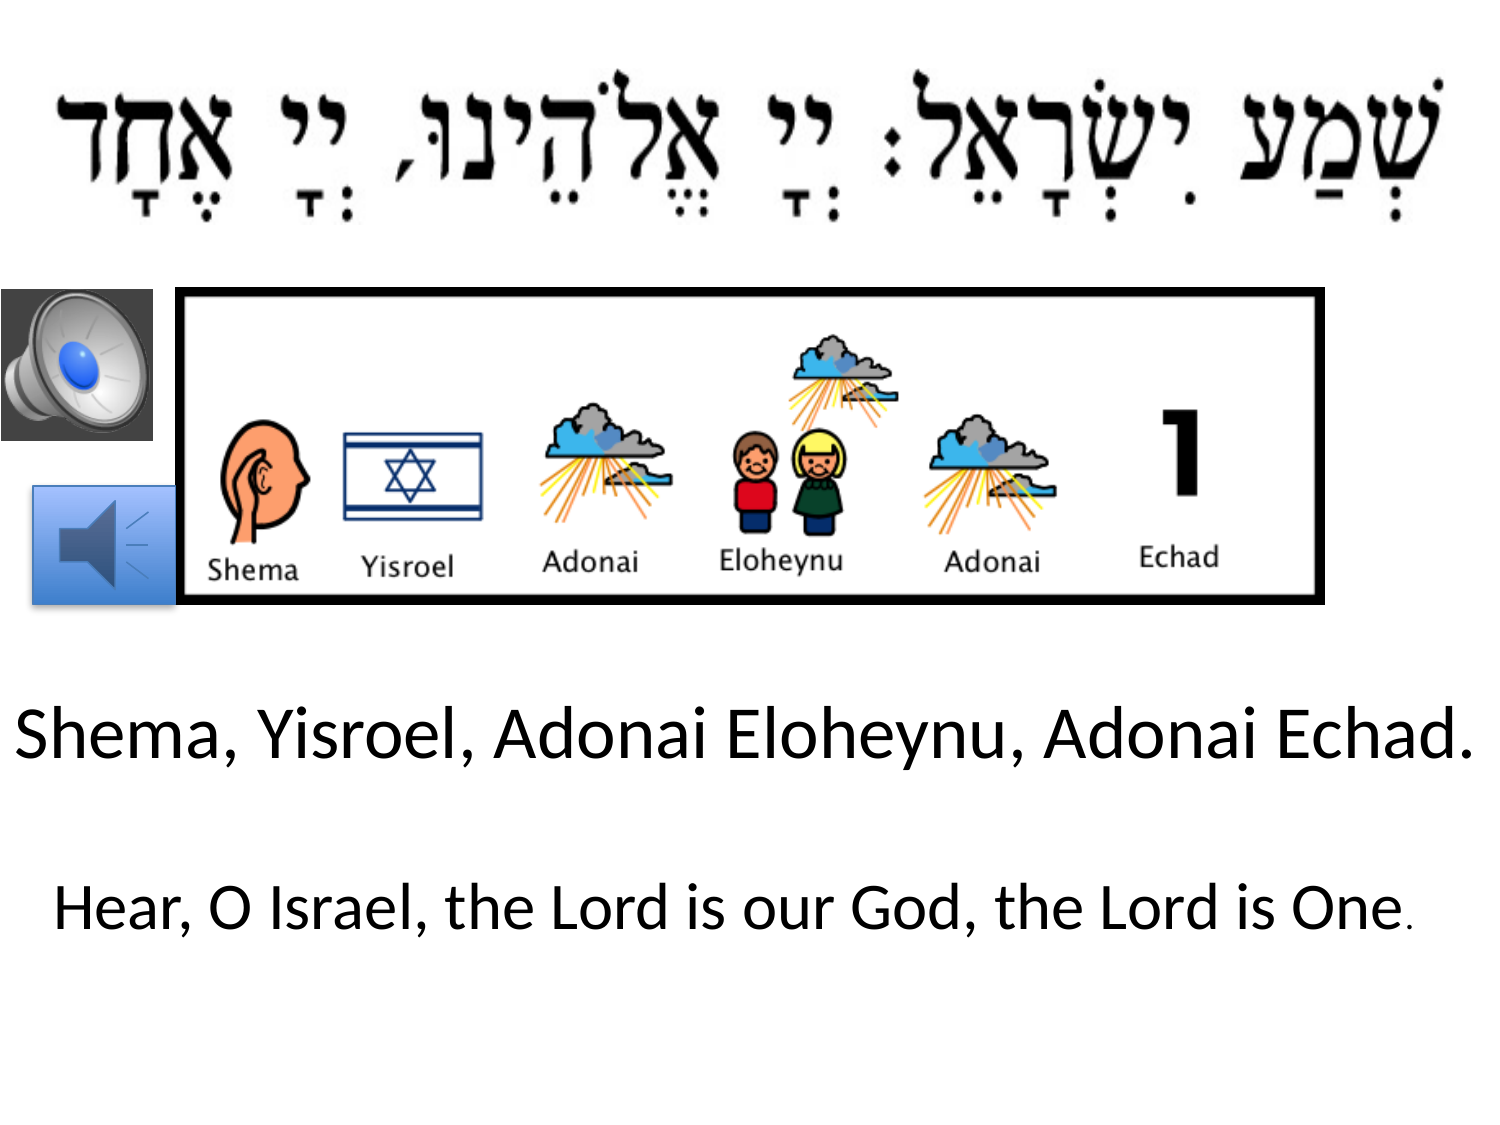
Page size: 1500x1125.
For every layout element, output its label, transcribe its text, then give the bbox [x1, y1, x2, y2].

picture [0, 287, 155, 443]
picture [38, 68, 1462, 225]
picture [175, 287, 1325, 605]
text_box Shema, Yisroel, Adonai Eloheynu, Adonai Echad. [0, 676, 1500, 782]
text_box Hear, O Israel, the Lord is our God, the Lord is One. [38, 855, 1462, 996]
text_box [32, 485, 170, 605]
